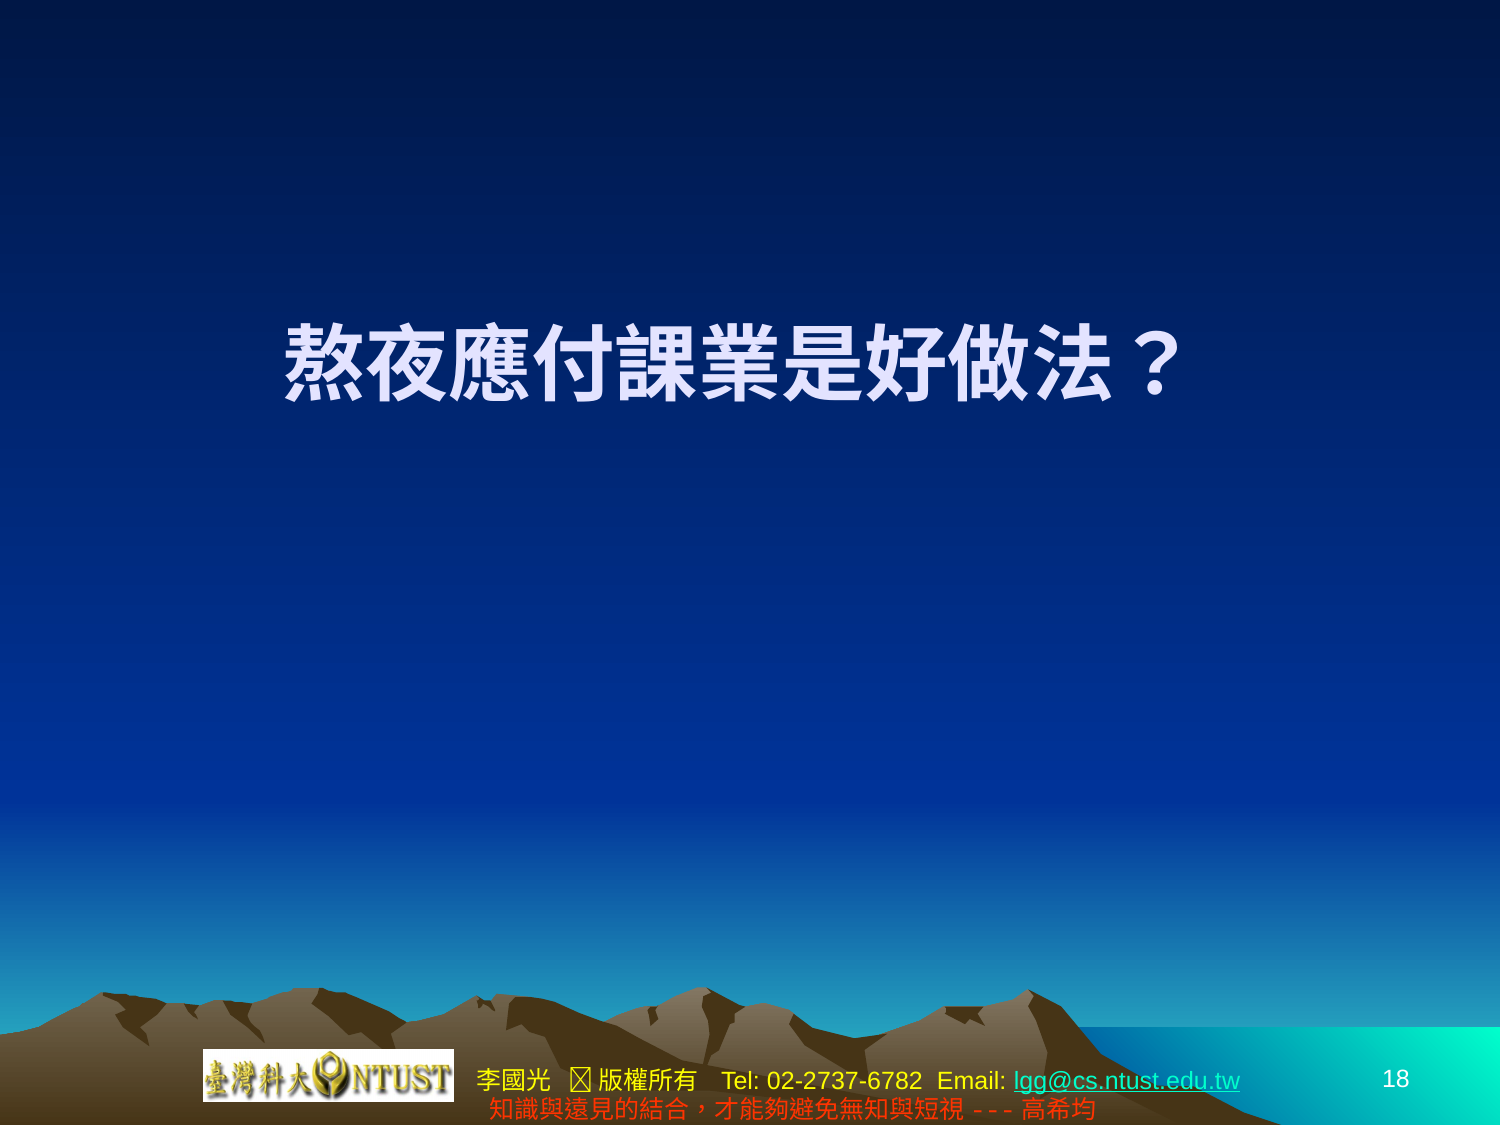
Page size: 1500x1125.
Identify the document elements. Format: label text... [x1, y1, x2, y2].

picture [203, 1049, 454, 1102]
title 熬夜應付課業是好做法？ [64, 266, 1416, 455]
slide_number 18 [1074, 1024, 1426, 1101]
